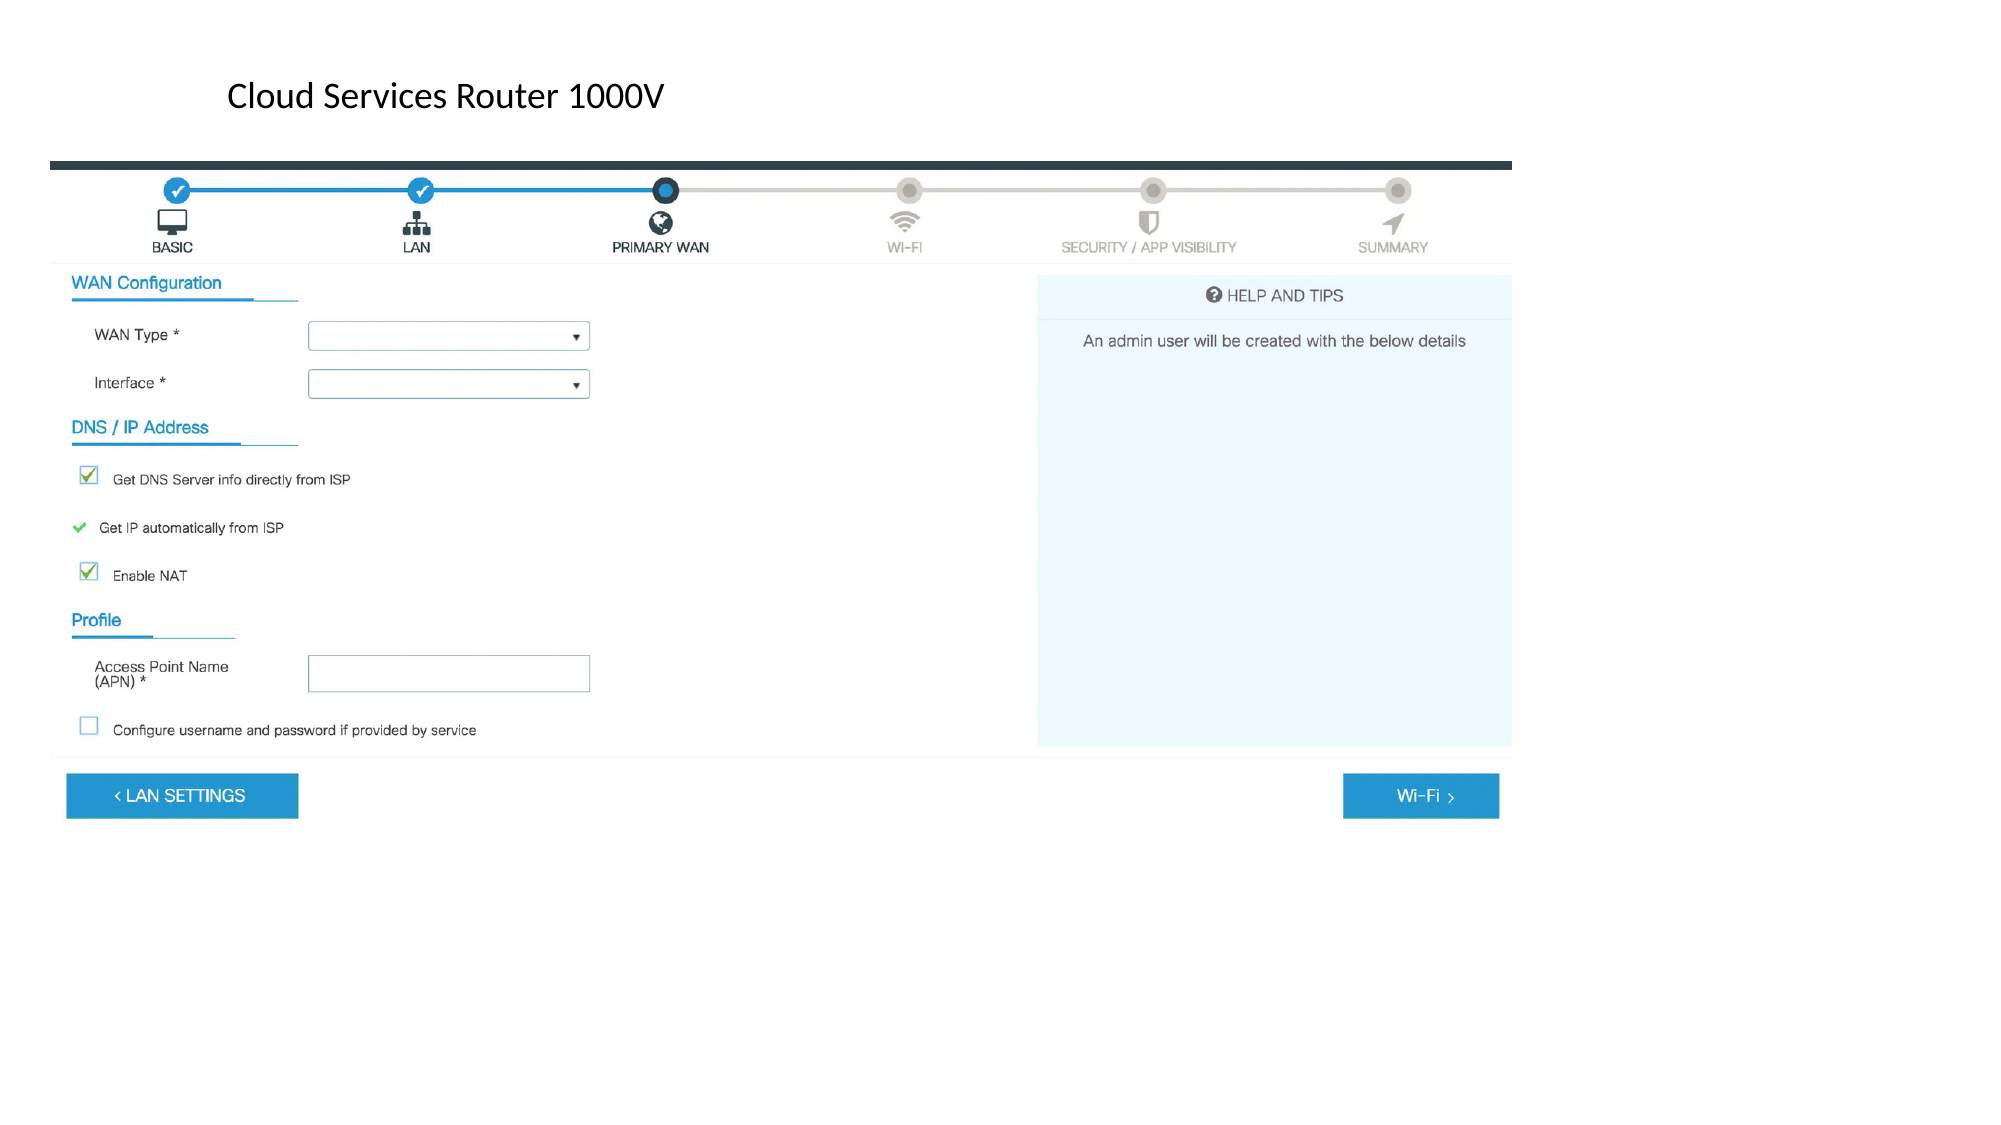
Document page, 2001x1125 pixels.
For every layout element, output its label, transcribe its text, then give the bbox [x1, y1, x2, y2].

list Cloud Services Router 1000V [212, 68, 728, 137]
picture [50, 161, 1512, 835]
